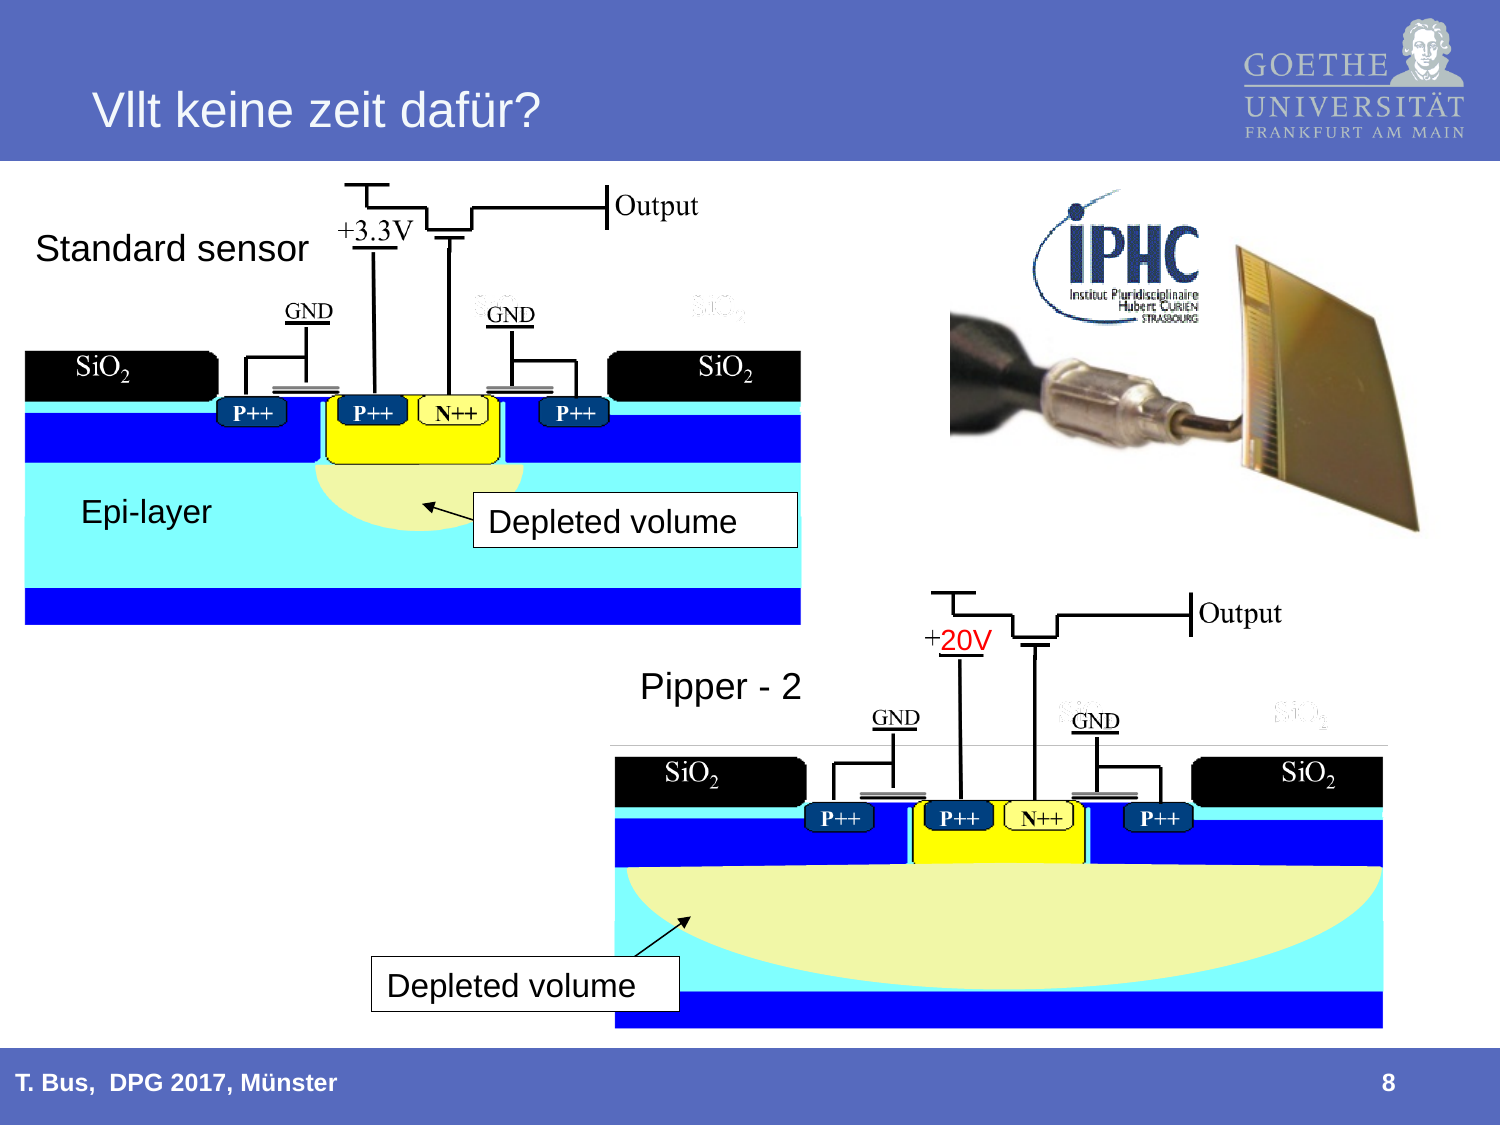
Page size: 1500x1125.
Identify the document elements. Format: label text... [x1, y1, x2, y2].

slide_number 8 [1367, 1058, 1500, 1119]
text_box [634, 916, 692, 957]
footer T. Bus, DPG 2017, Münster [0, 1058, 1412, 1102]
text_box Depleted volume [371, 956, 604, 1012]
picture [19, 176, 1389, 1032]
picture [950, 186, 1444, 539]
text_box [421, 503, 474, 521]
title Vllt keine zeit dafür? [76, 54, 1223, 162]
